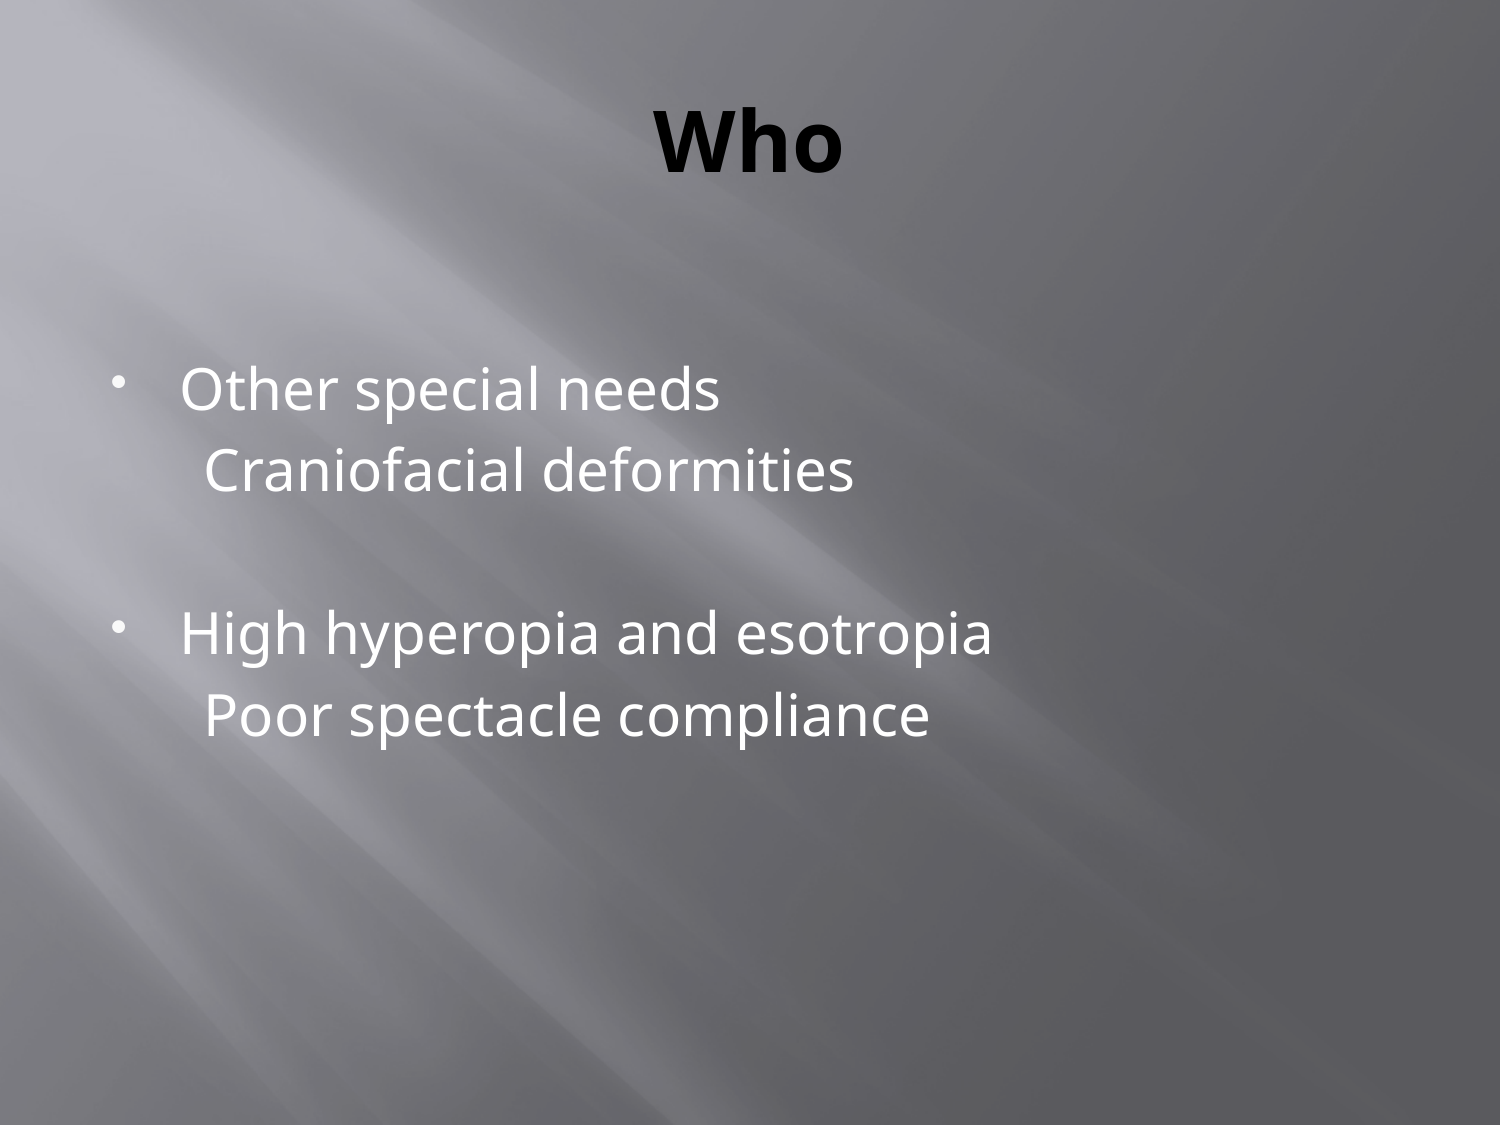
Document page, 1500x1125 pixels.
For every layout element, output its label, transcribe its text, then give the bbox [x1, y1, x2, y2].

title Who [75, 45, 1425, 233]
list Other special needs Craniofacial deformities High hyperopia and esotropia Poor spectacle compliance [75, 262, 1425, 1035]
